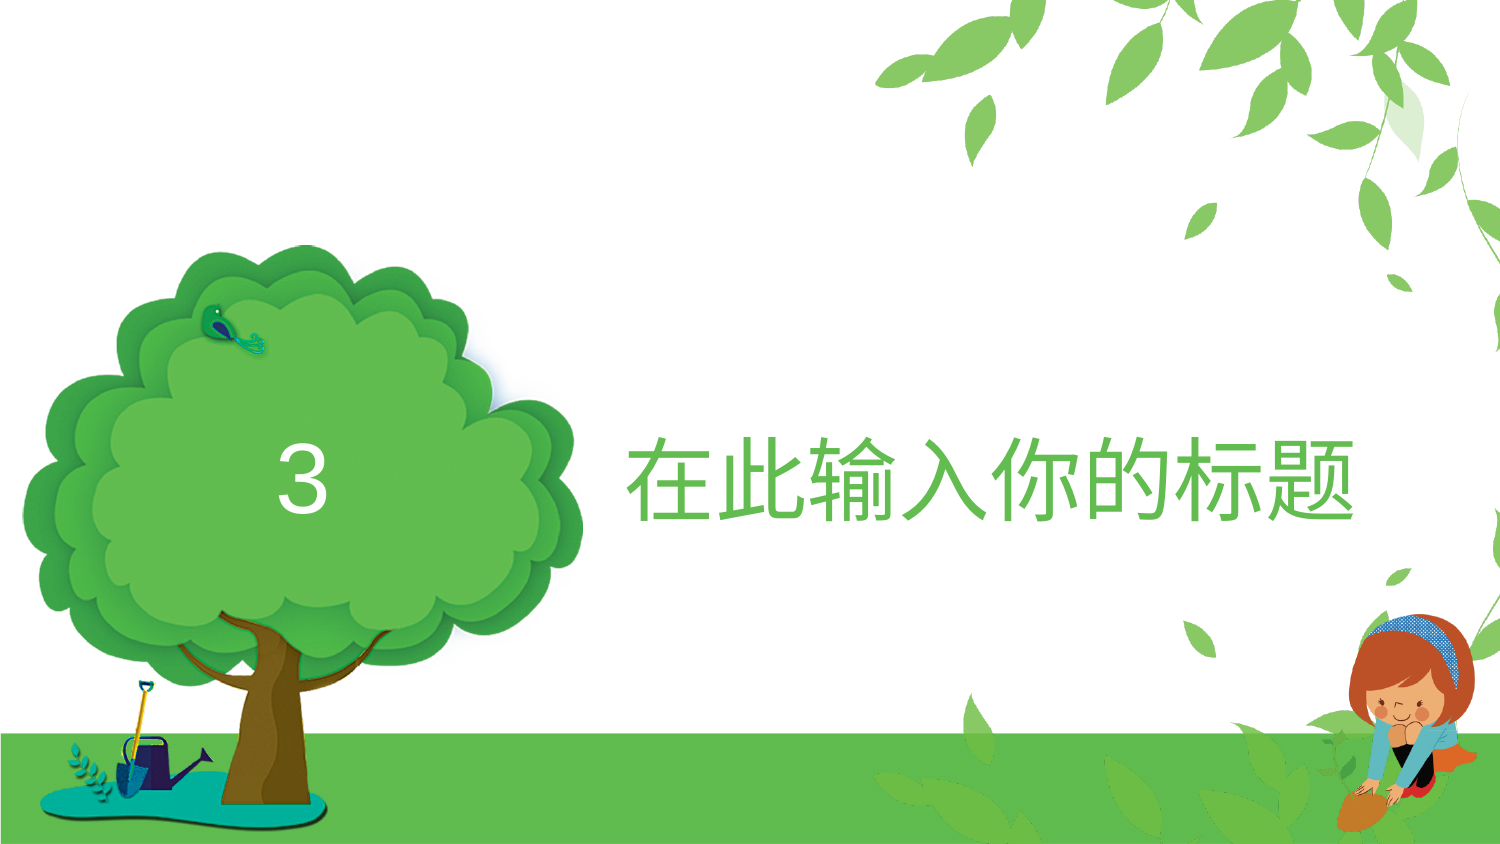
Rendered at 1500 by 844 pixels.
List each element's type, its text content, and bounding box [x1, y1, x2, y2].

picture [2, 0, 1500, 844]
text_box 在此输入你的标题 [810, 415, 868, 541]
text_box 在此输入你的标题 [608, 415, 689, 541]
